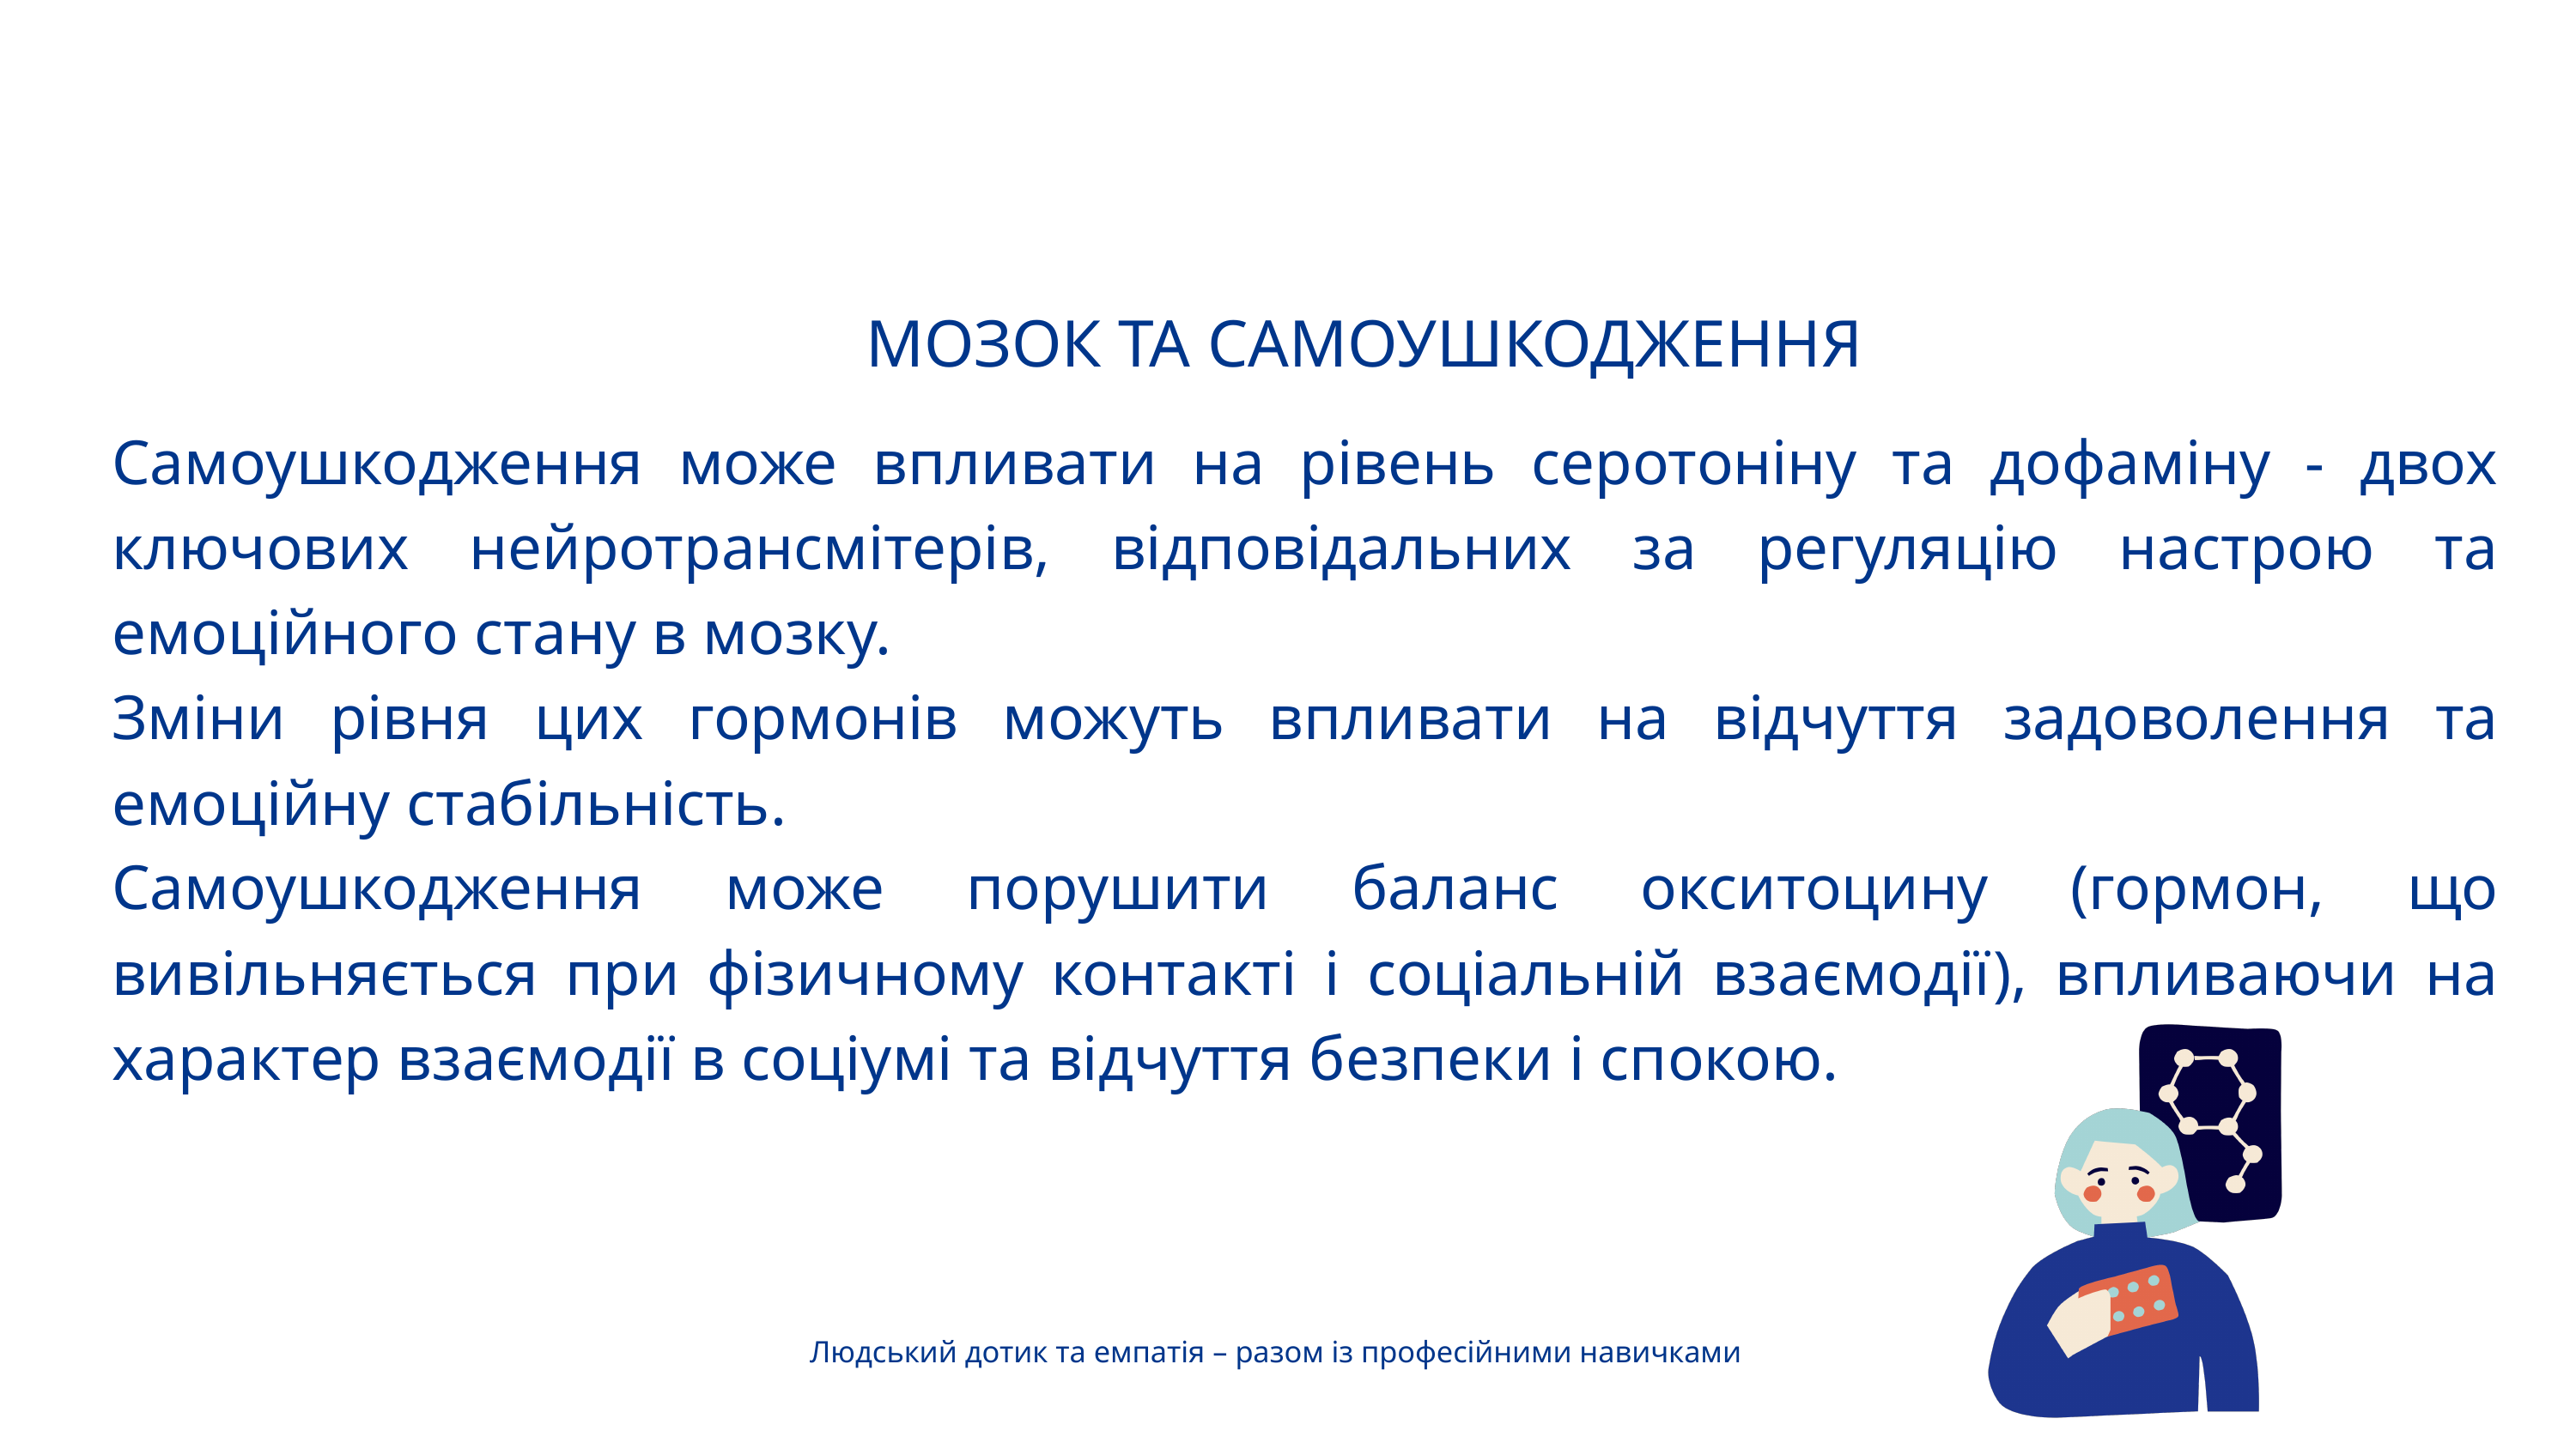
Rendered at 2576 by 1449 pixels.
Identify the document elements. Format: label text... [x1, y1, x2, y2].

text_box Самоушкодження може впливати на рівень серотоніну та дофаміну - двох ключових нейротрансмітерів, відповідальних за регуляцію настрою та емоційного стану в мозку. Зміни рівня цих гормонів можуть впливати на відчуття задоволення та емоційну стабільність. Самоушкодження може порушити баланс окситоцину (гормон, що вивільняється при фізичному контакті і соціальній взаємодії), впливаючи на характер взаємодії в соціумі та відчуття безпеки і спокою. [112, 411, 2500, 1093]
text_box Людський дотик та емпатія – разом із професійними навичками [648, 1332, 1911, 1369]
text_box [1986, 1022, 2283, 1419]
text_box МОЗОК ТА САМОУШКОДЖЕННЯ [797, 289, 1932, 380]
